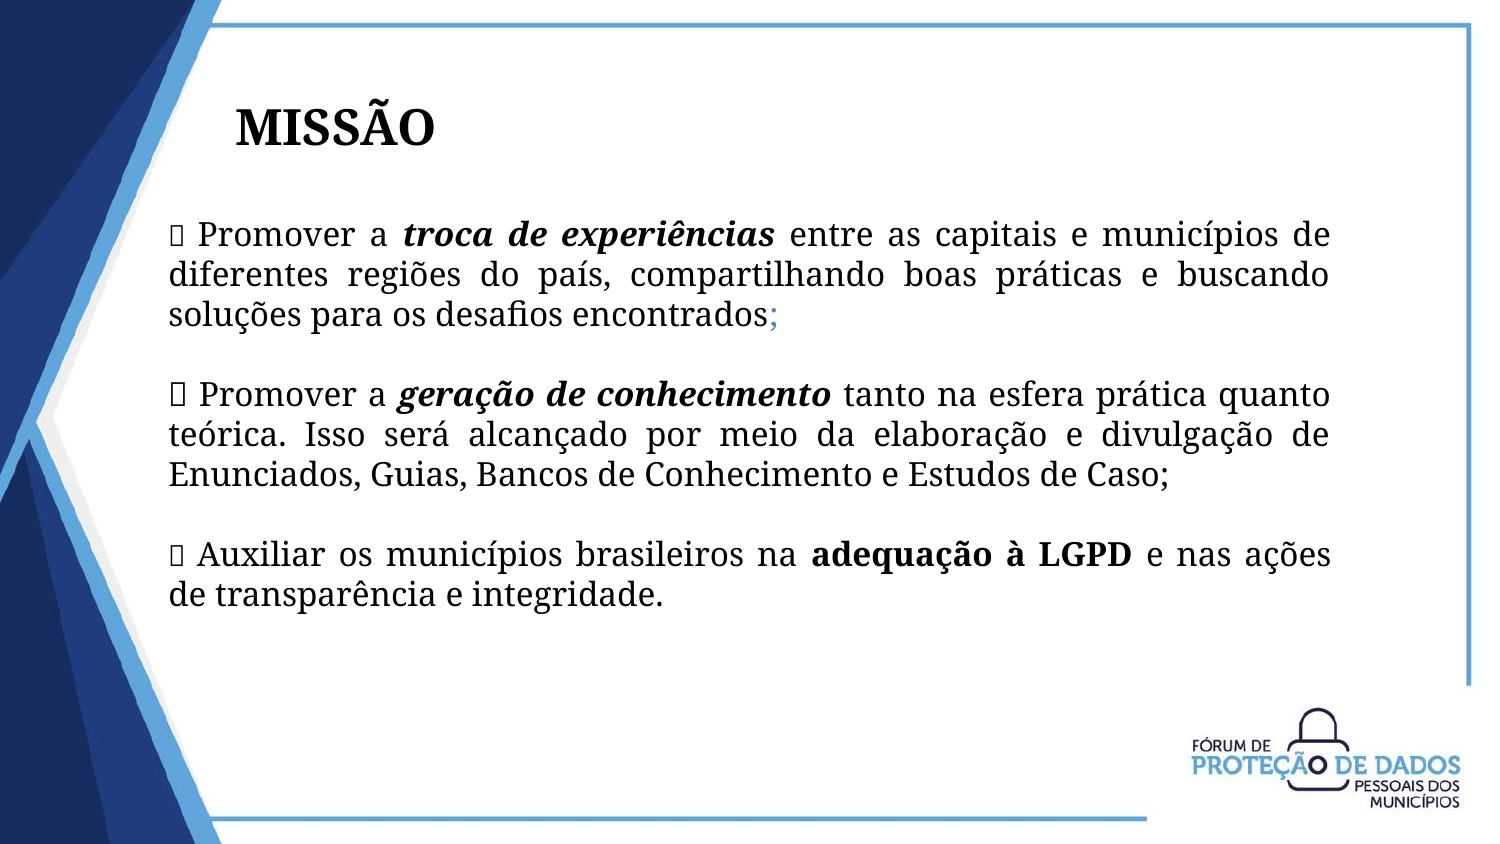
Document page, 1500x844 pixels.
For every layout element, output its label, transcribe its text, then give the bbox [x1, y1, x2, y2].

text_box MISSÃO [103, 38, 1374, 213]
text_box 📌 Promover a troca de experiências entre as capitais e municípios de diferentes regiões do país, compartilhando boas práticas e buscando soluções para os desafios encontrados; 📌 Promover a geração de conhecimento tanto na esfera prática quanto teórica. Isso será alcançado por meio da elaboração e divulgação de Enunciados, Guias, Bancos de Conhecimento e Estudos de Caso; 📌 Auxiliar os municípios brasileiros na adequação à LGPD e nas ações de transparência e integridade. [153, 213, 1347, 741]
picture [0, 0, 1500, 844]
